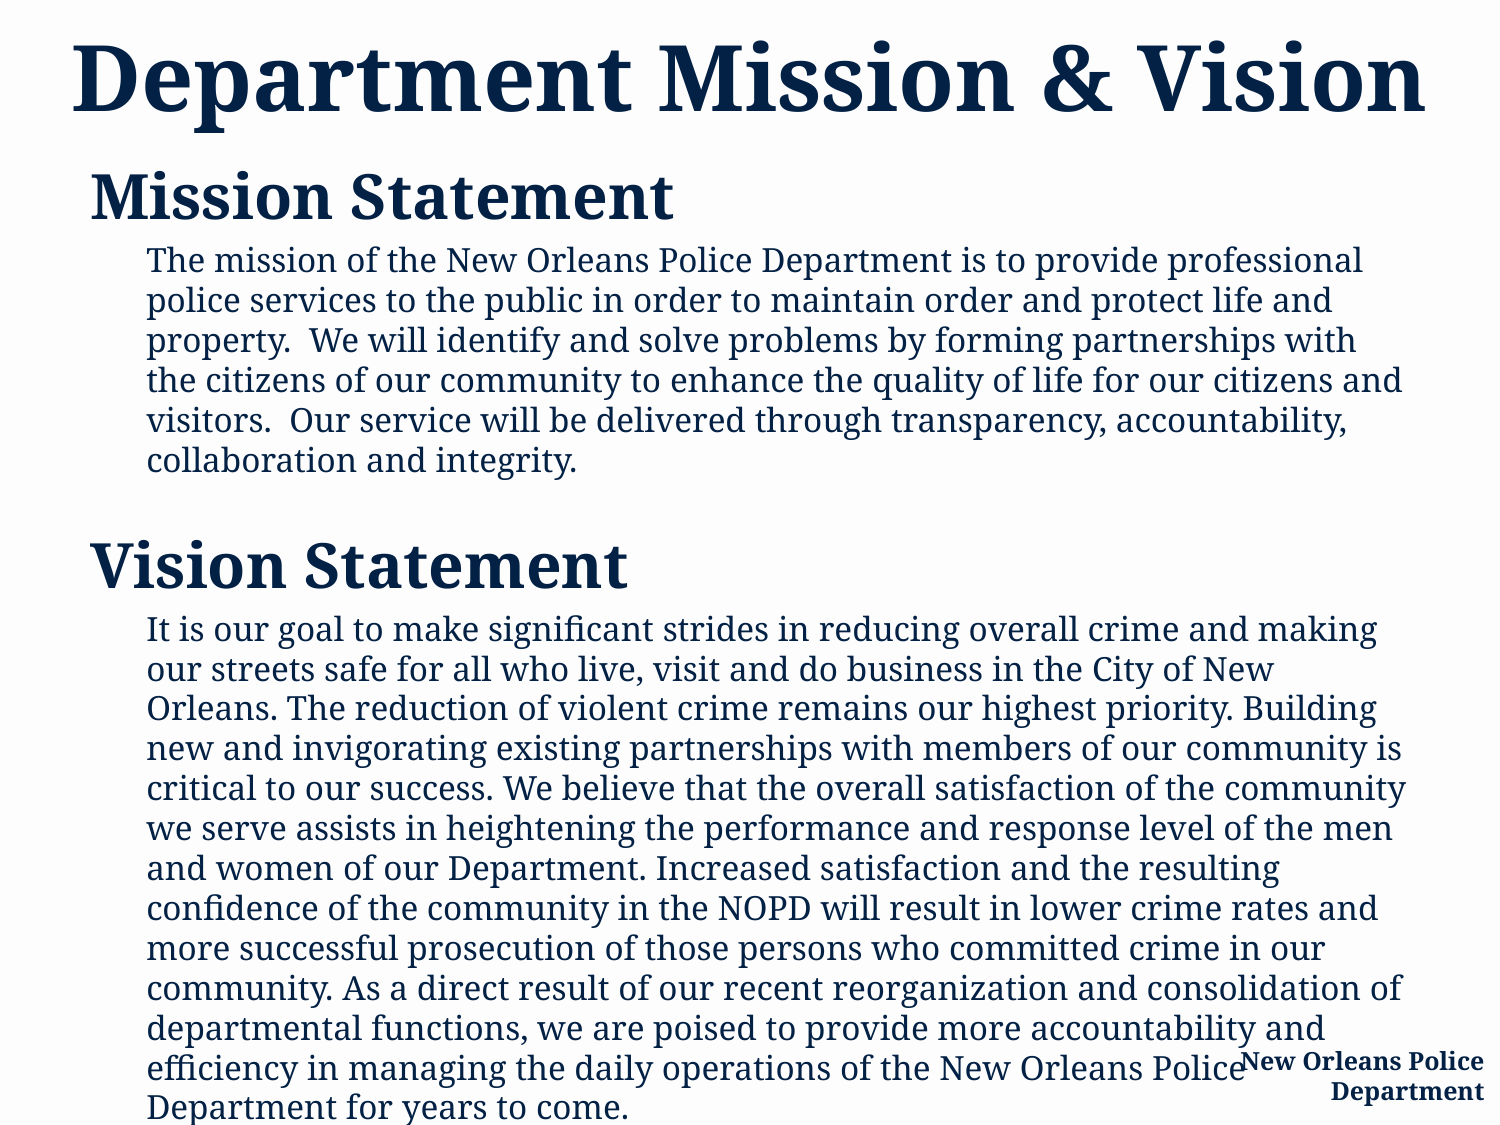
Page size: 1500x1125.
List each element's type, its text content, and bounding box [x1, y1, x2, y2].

title Department Mission & Vision [24, 24, 1475, 125]
slide_number 3 [24, 1034, 213, 1100]
list Mission Statement The mission of the New Orleans Police Department is to provide professional police services to the public in order to maintain order and protect life and property. We will identify and solve problems by forming partnerships with the citizens of our community to enhance the quality of life for our citizens and visitors. Our service will be delivered through transparency, accountability, collaboration and integrity. Vision Statement It is our goal to make significant strides in reducing overall crime and making our streets safe for all who live, visit and do business in the City of New Orleans. The reduction of violent crime remains our highest priority. Building new and invigorating existing partnerships with members of our community is critical to our success. We believe that the overall satisfaction of the community we serve assists in heightening the performance and response level of the men and women of our Department. Increased satisfaction and the resulting confidence of the community in the NOPD will result in lower crime rates and more successful prosecution of those persons who committed crime in our community. As a direct result of our recent reorganization and consolidation of departmental functions, we are poised to provide more accountability and efficiency in managing the daily operations of the New Orleans Police Department for years to come. [75, 149, 1425, 1088]
text_box New Orleans Police Department [1071, 1074, 1500, 1113]
